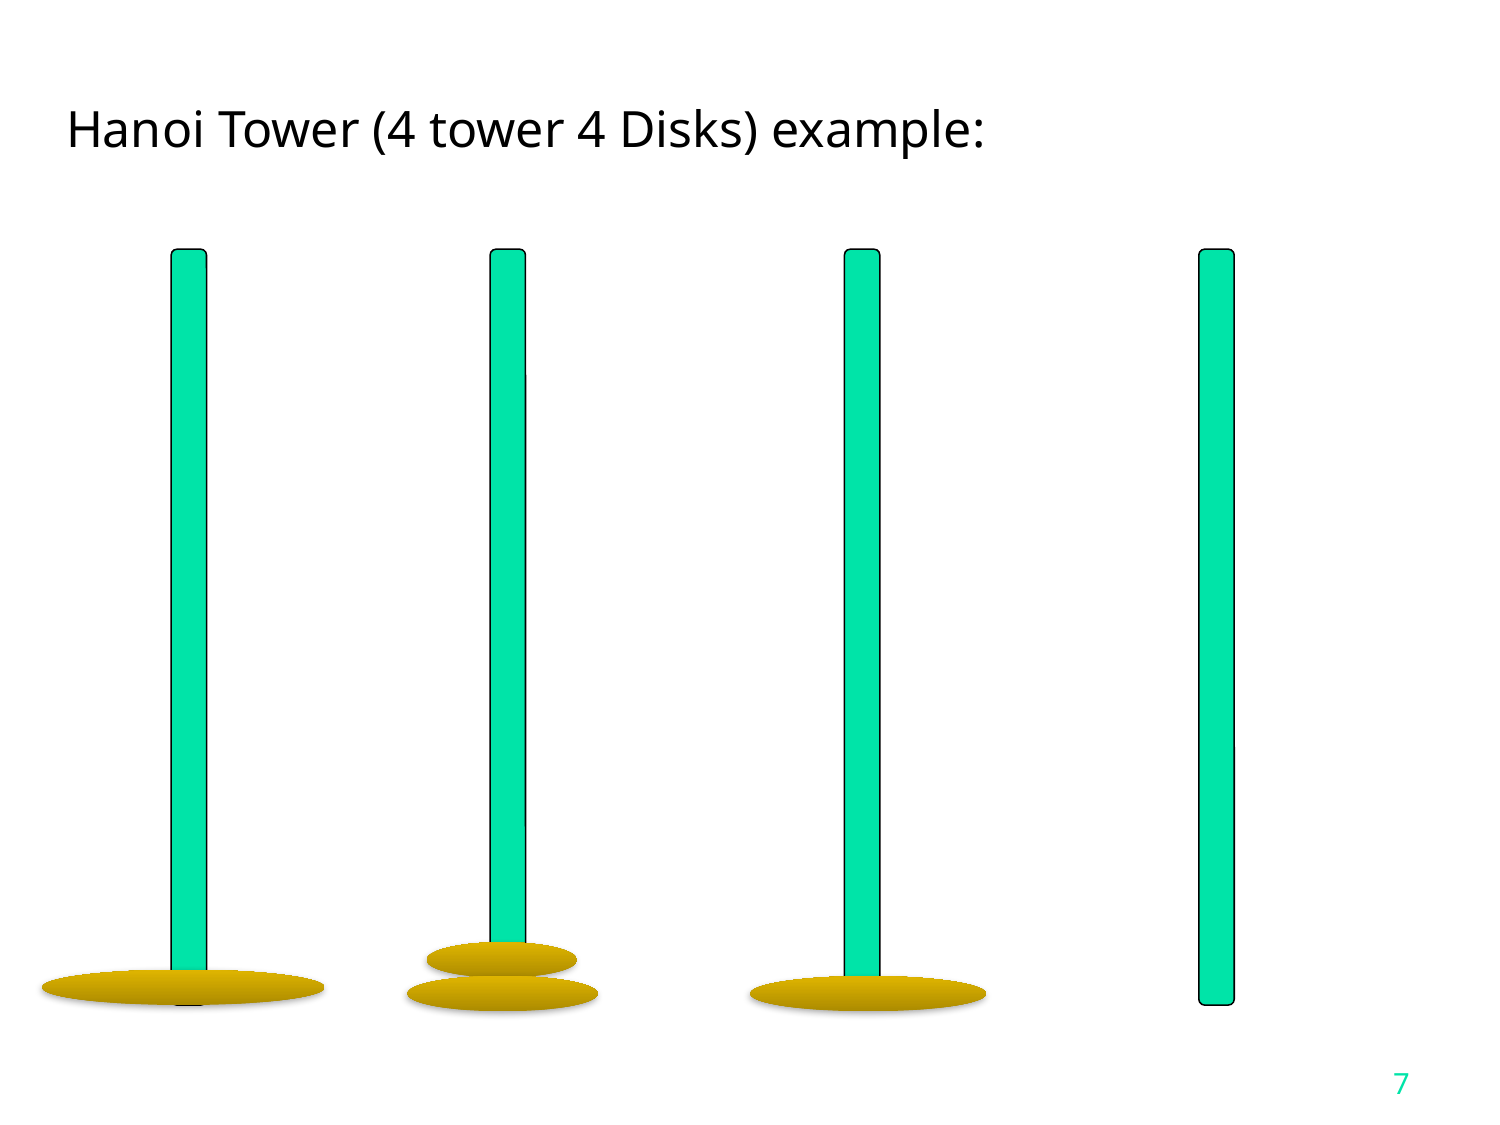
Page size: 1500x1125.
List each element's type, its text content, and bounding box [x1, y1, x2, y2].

text_box Hanoi Tower (4 tower 4 Disks) example: [51, 89, 1010, 165]
text_box [42, 969, 325, 1006]
text_box [1198, 249, 1235, 1006]
text_box [750, 976, 987, 1012]
text_box [490, 249, 526, 941]
slide_number 7 [1112, 1037, 1426, 1113]
text_box [407, 975, 598, 1012]
text_box [844, 249, 880, 974]
text_box [171, 249, 207, 967]
text_box [426, 942, 578, 975]
